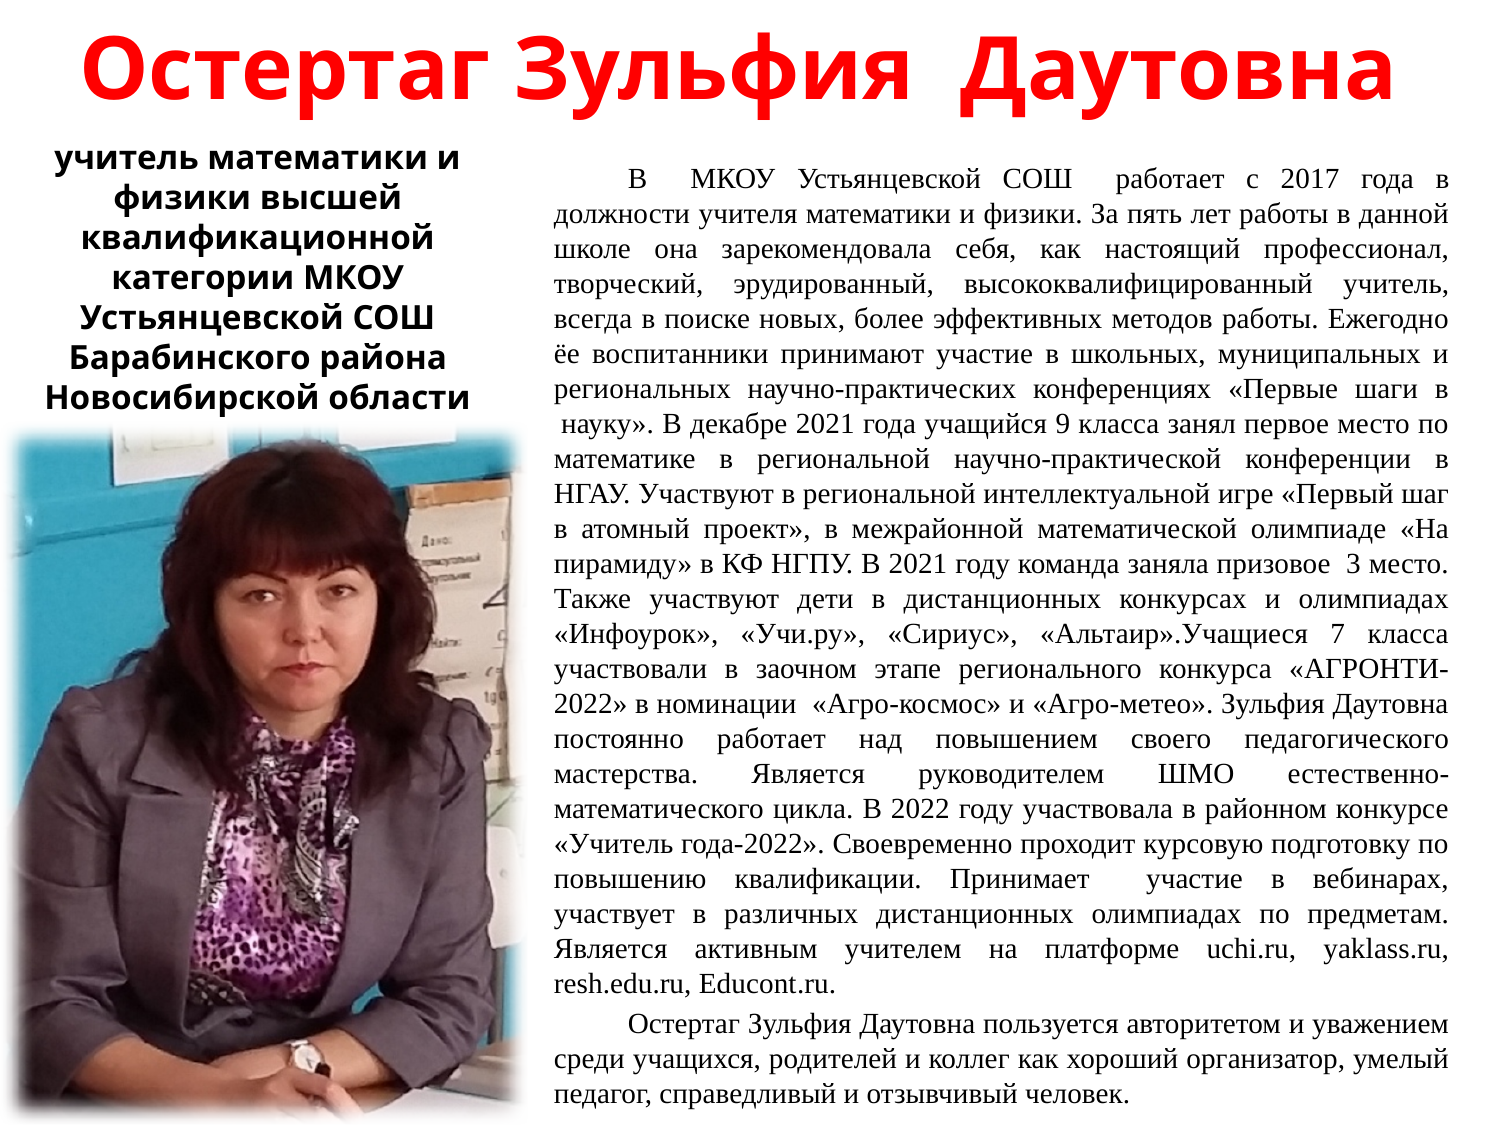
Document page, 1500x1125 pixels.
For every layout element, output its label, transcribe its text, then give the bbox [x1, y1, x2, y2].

title Остертаг Зульфия Даутовна [0, 0, 1477, 129]
picture [0, 421, 528, 1125]
text_box учитель математики и физики высшей квалификационной категории МКОУ Устьянцевской СОШ Барабинского района Новосибирской области [0, 128, 516, 420]
subtitle В МКОУ Устьянцевской СОШ работает с 2017 года в должности учителя математики и физики. За пять лет работы в данной школе она зарекомендовала себя, как настоящий профессионал, творческий, эрудированный, высококвалифицированный учитель, всегда в поиске новых, более эффективных методов работы. Ежегодно ёе воспитанники принимают участие в школьных, муниципальных и региональных научно-практических конференциях «Первые шаги в науку». В декабре 2021 года учащийся 9 класса занял первое место по математике в региональной научно-практической конференции в НГАУ. Участвуют в региональной интеллектуальной игре «Первый шаг в атомный проект», в межрайонной математической олимпиаде «На пирамиду» в КФ НГПУ. В 2021 году команда заняла призовое 3 место. Также участвуют дети в дистанционных конкурсах и олимпиадах «Инфоурок», «Учи.ру», «Сириус», «Альтаир».Учащиеся 7 класса участвовали в заочном этапе регионального конкурса «АГРОНТИ-2022» в номинации «Агро-космос» и «Агро-метео». Зульфия Даутовна постоянно работает над повышением своего педагогического мастерства. Является руководителем ШМО естественно-математического цикла. В 2022 году участвовала в районном конкурсе «Учитель года-2022». Своевременно проходит курсовую подготовку по повышению квалификации. Принимает участие в вебинарах, участвует в различных дистанционных олимпиадах по предметам. Является активным учителем на платформе uchi.ru, yaklass.ru, resh.edu.ru, Educont.ru. Остертаг Зульфия Даутовна пользуется авторитетом и уважением среди учащихся, родителей и коллег как хороший организатор, умелый педагог, справедливый и отзывчивый человек. [539, 152, 1465, 879]
